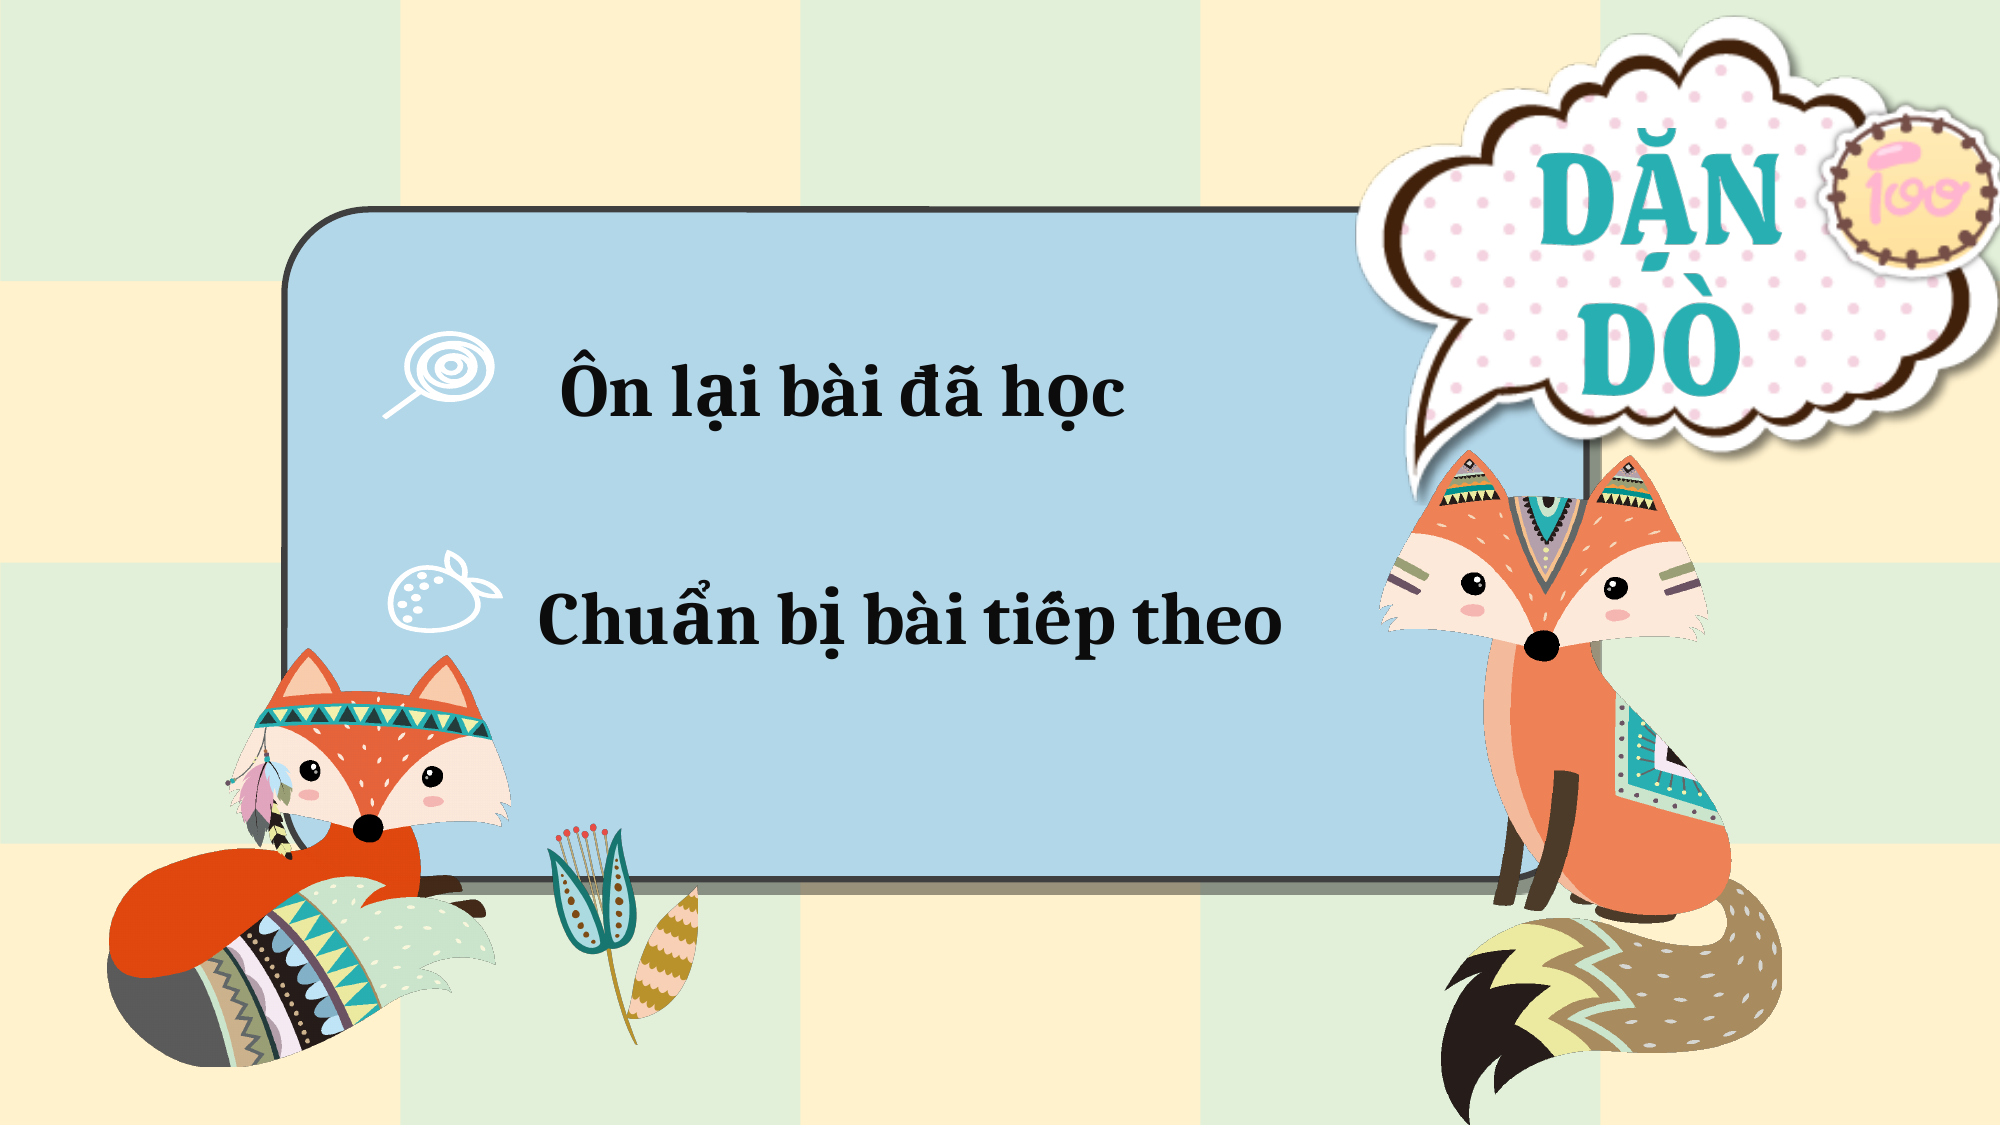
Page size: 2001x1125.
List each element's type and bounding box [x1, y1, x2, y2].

text_box [0, 0, 2000, 1125]
text_box [382, 550, 1373, 668]
picture [547, 823, 699, 1045]
text_box [382, 331, 1415, 441]
picture [1343, 7, 2000, 1125]
picture [107, 647, 511, 1067]
